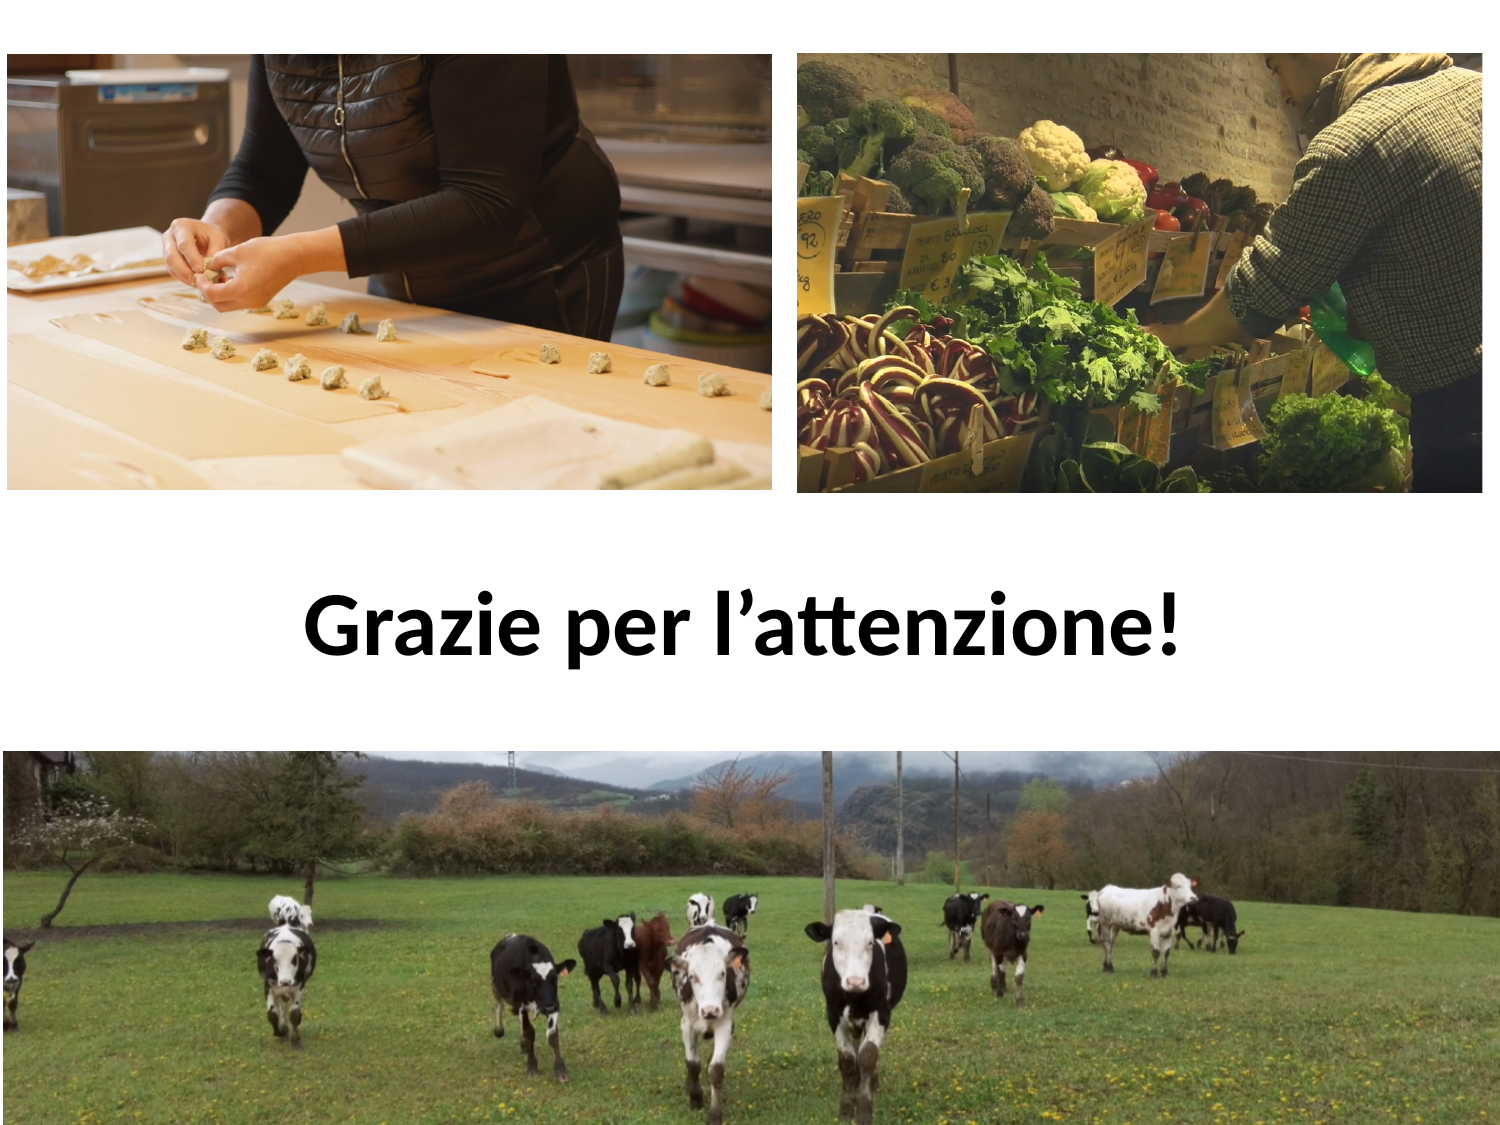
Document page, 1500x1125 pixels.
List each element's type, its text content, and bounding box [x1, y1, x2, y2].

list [7, 54, 772, 491]
text_box Grazie per l’attenzione! [289, 556, 1388, 682]
picture [796, 53, 1483, 497]
picture [3, 751, 1500, 1125]
